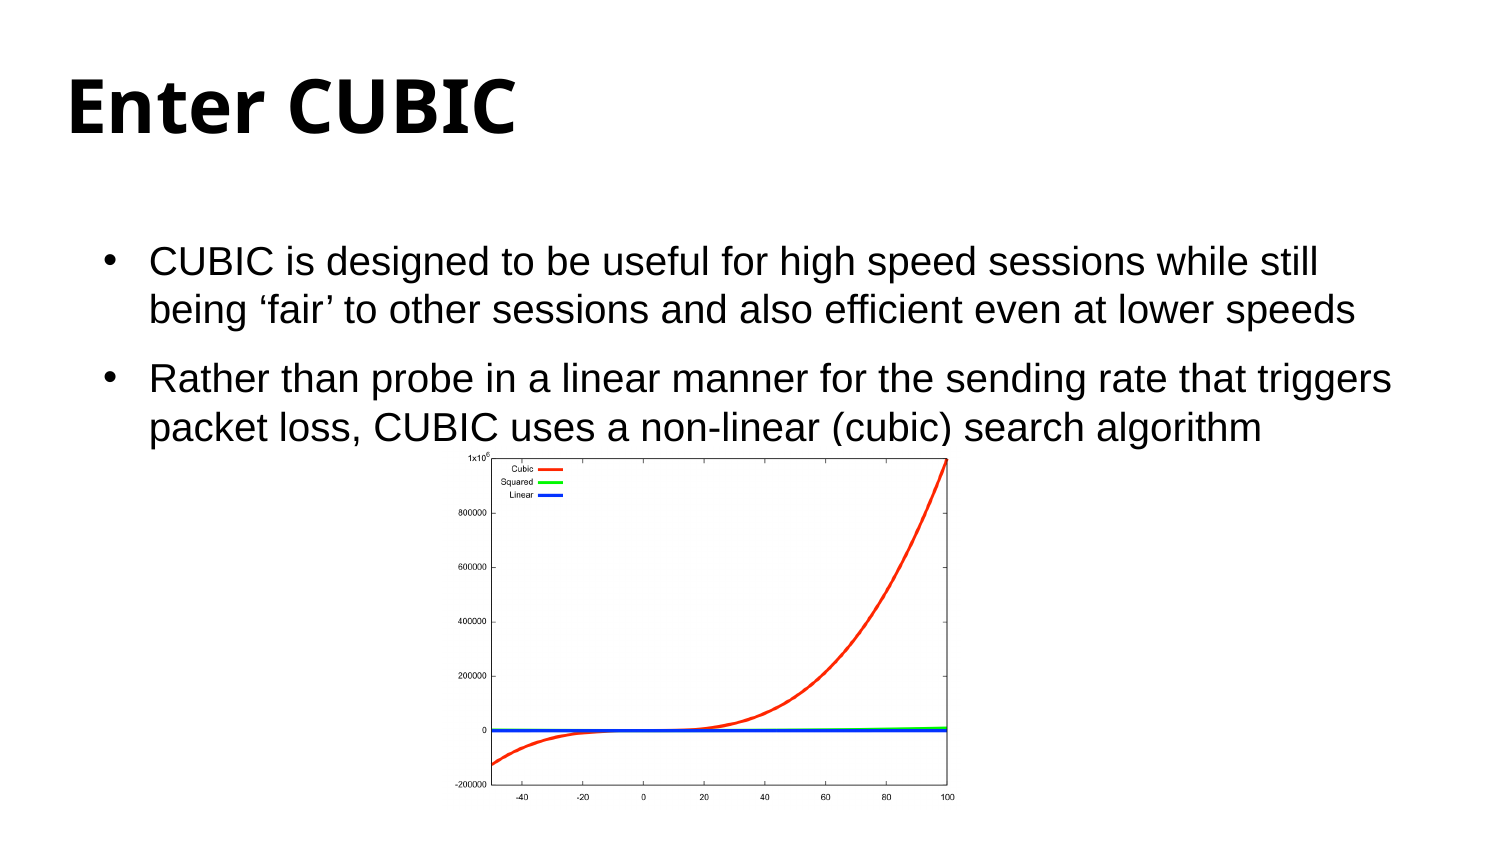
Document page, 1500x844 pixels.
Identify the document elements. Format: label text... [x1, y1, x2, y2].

picture [442, 445, 962, 811]
title Enter CUBIC [64, 33, 1436, 175]
list CUBIC is designed to be useful for high speed sessions while still being ‘fair’ to other sessions and also efficient even at lower speeds Rather than probe in a linear manner for the sending rate that triggers packet loss, CUBIC uses a non-linear (cubic) search algorithm [103, 234, 1397, 457]
